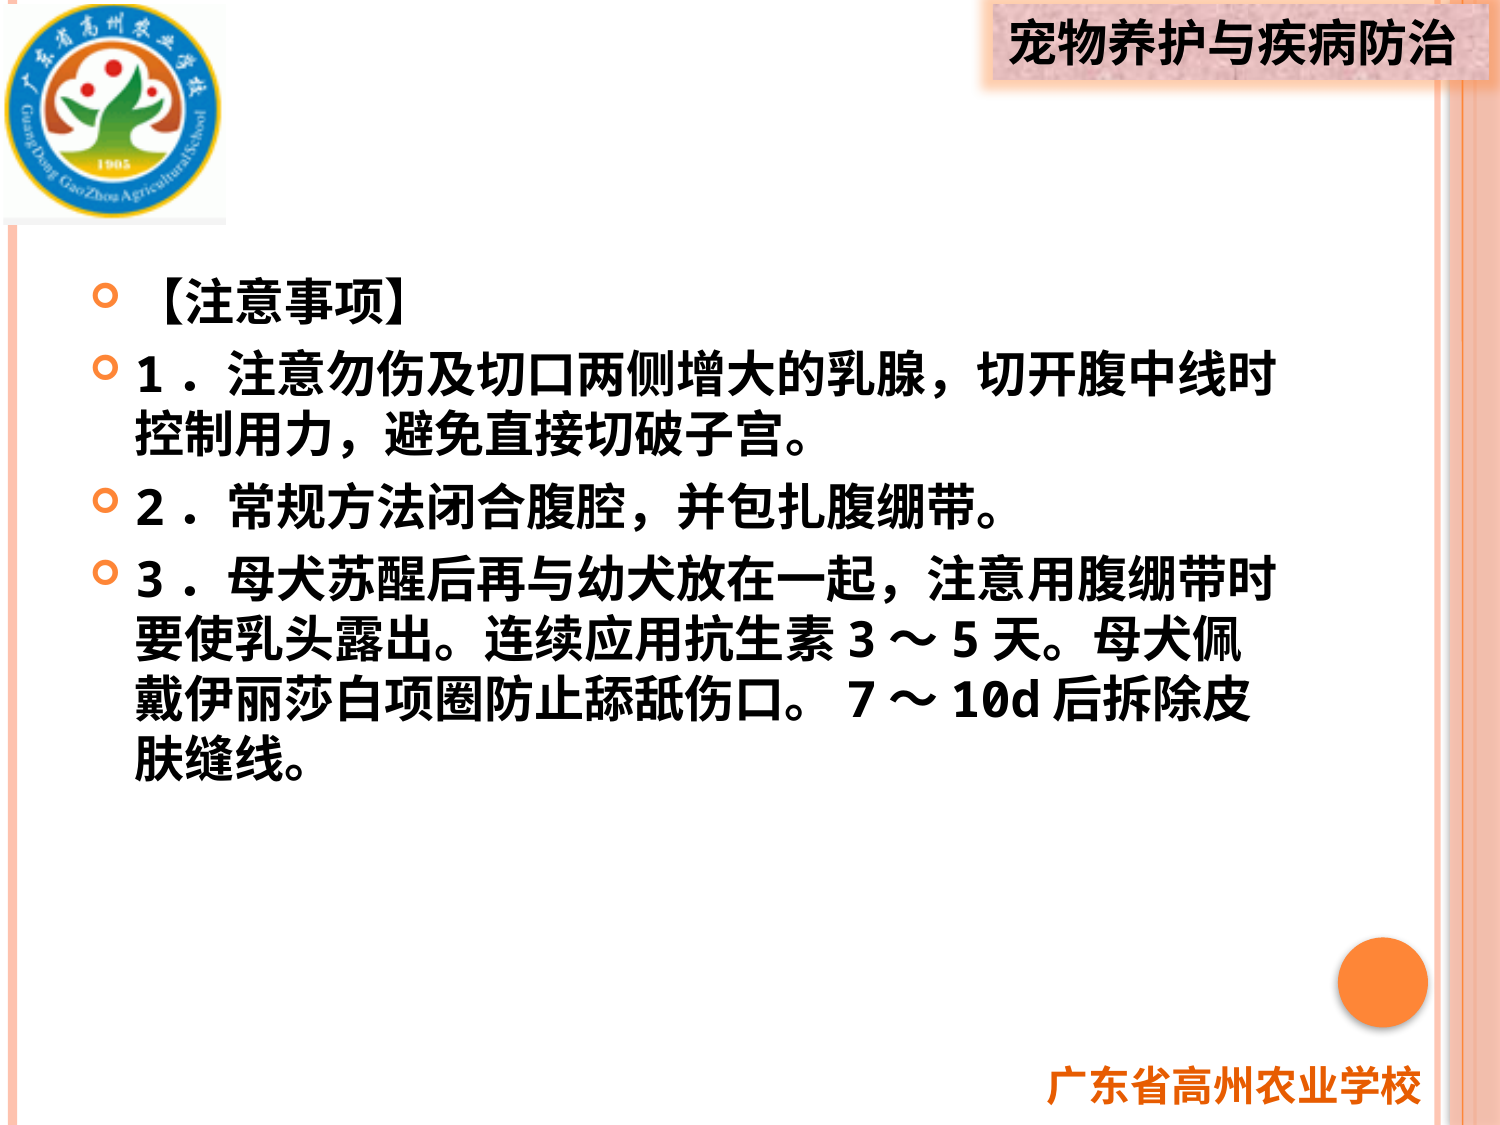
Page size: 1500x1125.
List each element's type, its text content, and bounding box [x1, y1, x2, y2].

picture [992, 4, 1489, 80]
list 【注意事项】 1．注意勿伤及切口两侧增大的乳腺，切开腹中线时控制用力，避免直接切破子宫。 2．常规方法闭合腹腔，并包扎腹绷带。 3．母犬苏醒后再与幼犬放在一起，注意用腹绷带时要使乳头露出。连续应用抗生素3～5天。母犬佩戴伊丽莎白项圈防止舔舐伤口。7～10d后拆除皮肤缝线。 [75, 262, 1300, 1062]
picture [3, 4, 226, 225]
